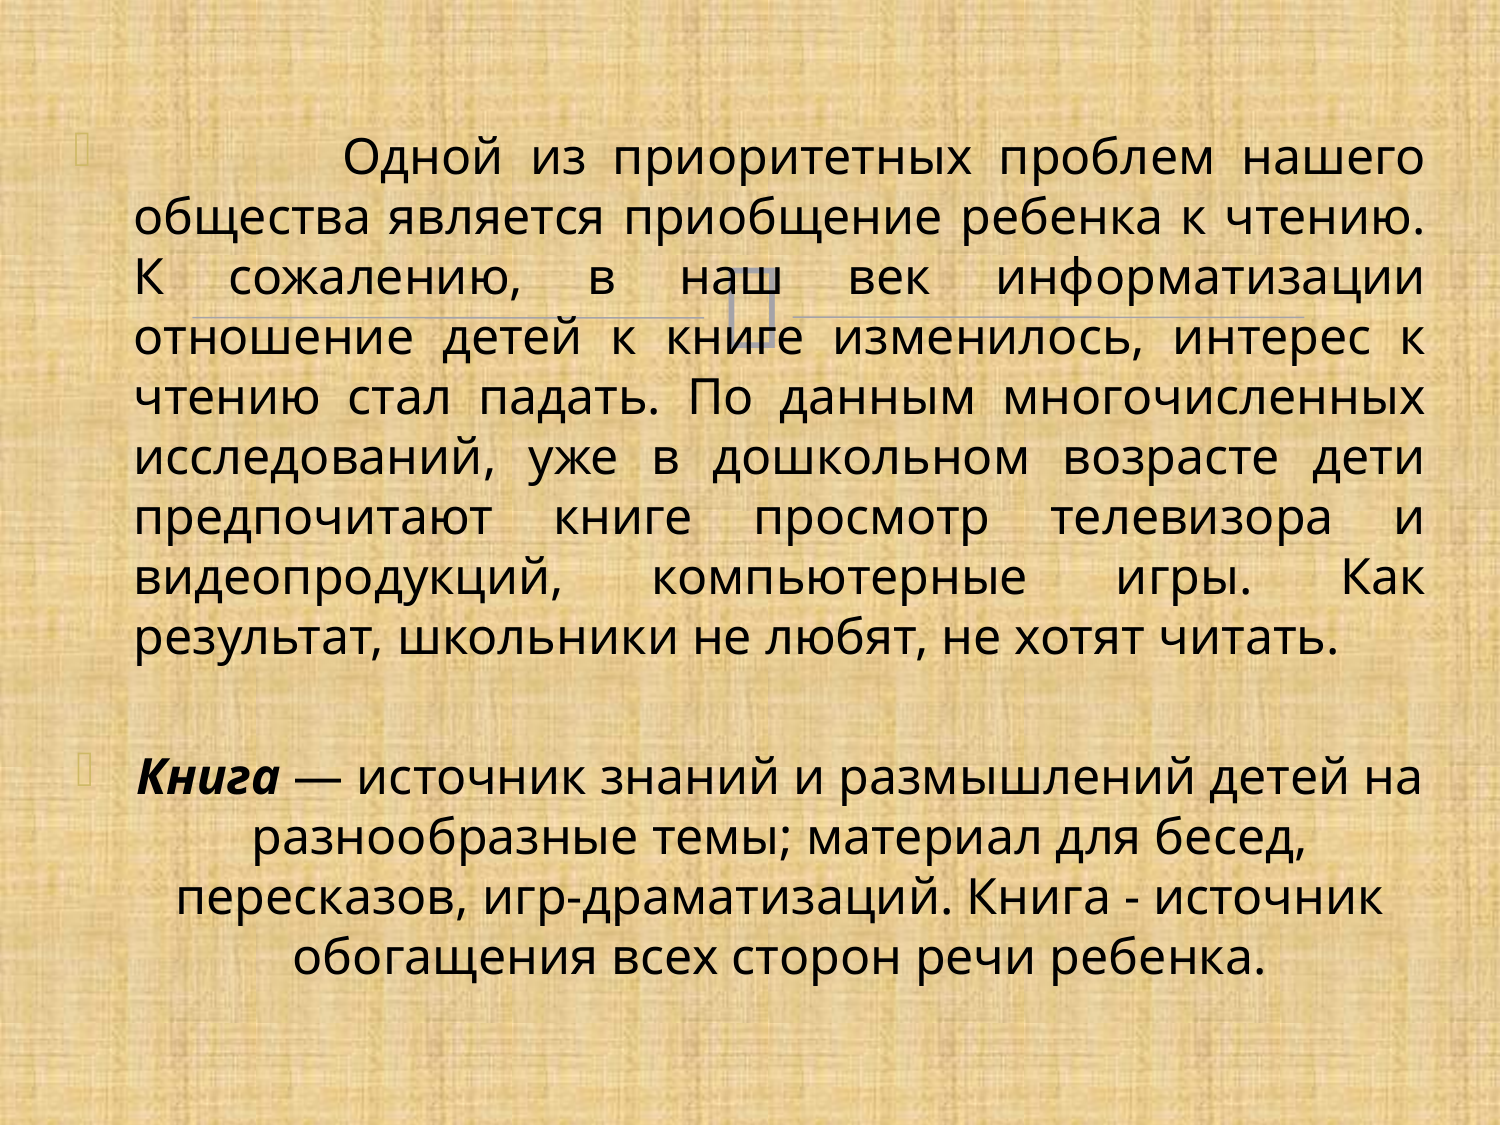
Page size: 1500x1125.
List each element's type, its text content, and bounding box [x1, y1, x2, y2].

list Одной из приоритетных проблем нашего общества является приобщение ребенка к чтению. К сожалению, в наш век информатизации отношение детей к книге изменилось, интерес к чтению стал падать. По данным многочисленных исследований, уже в дошкольном возрасте дети предпочитают книге просмотр телевизора и видеопродукций, компьютерные игры. Как результат, школьники не любят, не хотят читать. Книга — источник знаний и размышлений детей на разнообразные темы; материал для бесед, пересказов, игр-драматизаций. Книга - источник обогащения всех сторон речи ребенка. [58, 117, 1442, 1005]
picture [0, 0, 1500, 1125]
